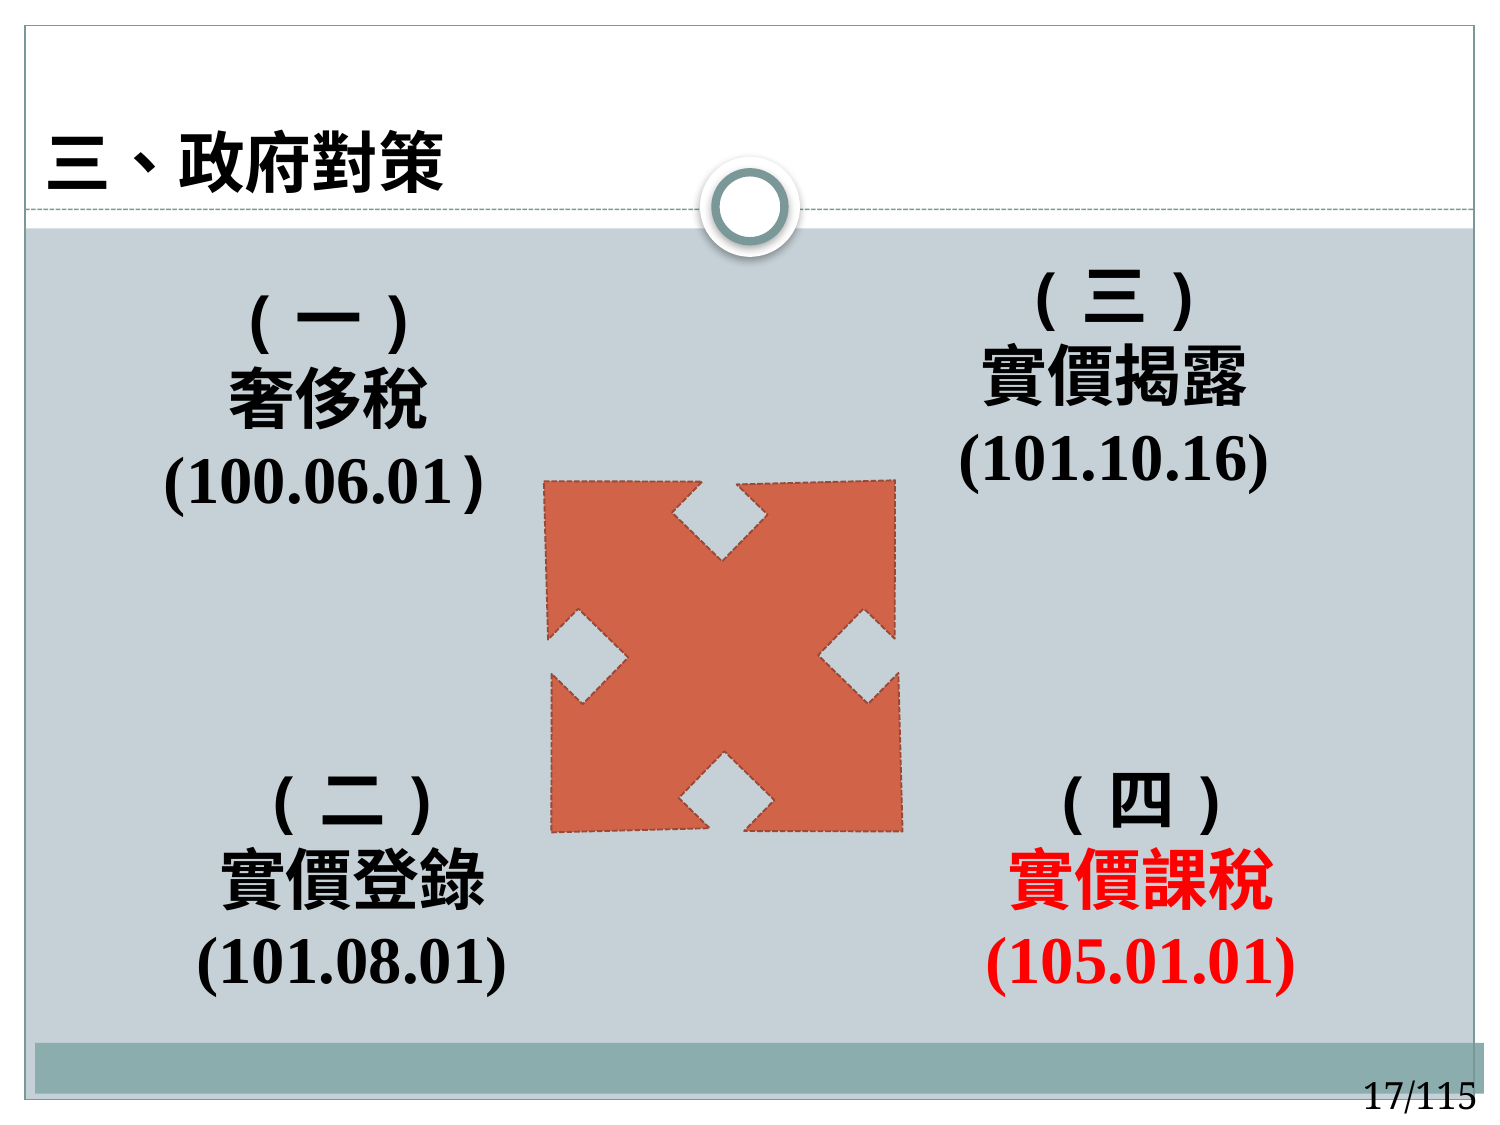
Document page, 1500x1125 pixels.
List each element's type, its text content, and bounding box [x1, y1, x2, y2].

text_box (三) 實價揭露 (101.10.16) [942, 246, 1286, 501]
title 三、政府對策 [30, 84, 1431, 209]
slide_number [715, 168, 791, 241]
text_box [542, 479, 904, 834]
text_box (二) 實價登錄 (101.08.01) [181, 749, 524, 1005]
text_box (四) 實價課稅 (105.01.01) [942, 749, 1341, 1005]
text_box (一) 奢侈稅 (100.06.01) [148, 269, 510, 525]
